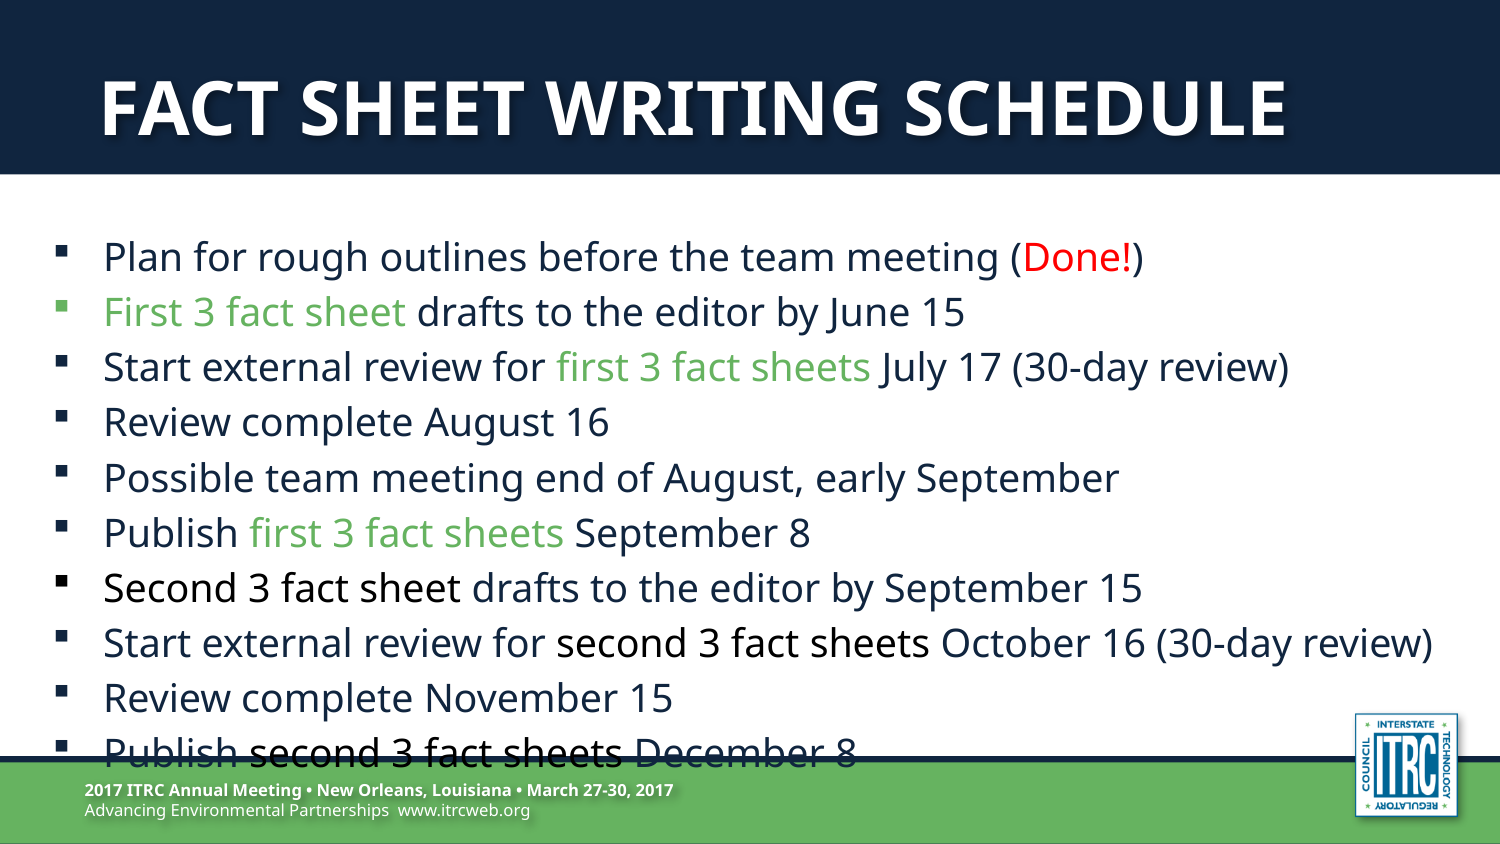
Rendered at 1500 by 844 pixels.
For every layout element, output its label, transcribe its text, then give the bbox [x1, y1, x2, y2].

title Fact Sheet Writing Schedule [83, 26, 1463, 159]
list Plan for rough outlines before the team meeting (Done!) First 3 fact sheet drafts to the editor by June 15 Start external review for first 3 fact sheets July 17 (30-day review) Review complete August 16 Possible team meeting end of August, early September Publish first 3 fact sheets September 8 Second 3 fact sheet drafts to the editor by September 15 Start external review for second 3 fact sheets October 16 (30-day review) Review complete November 15 Publish second 3 fact sheets December 8 [37, 225, 1463, 825]
